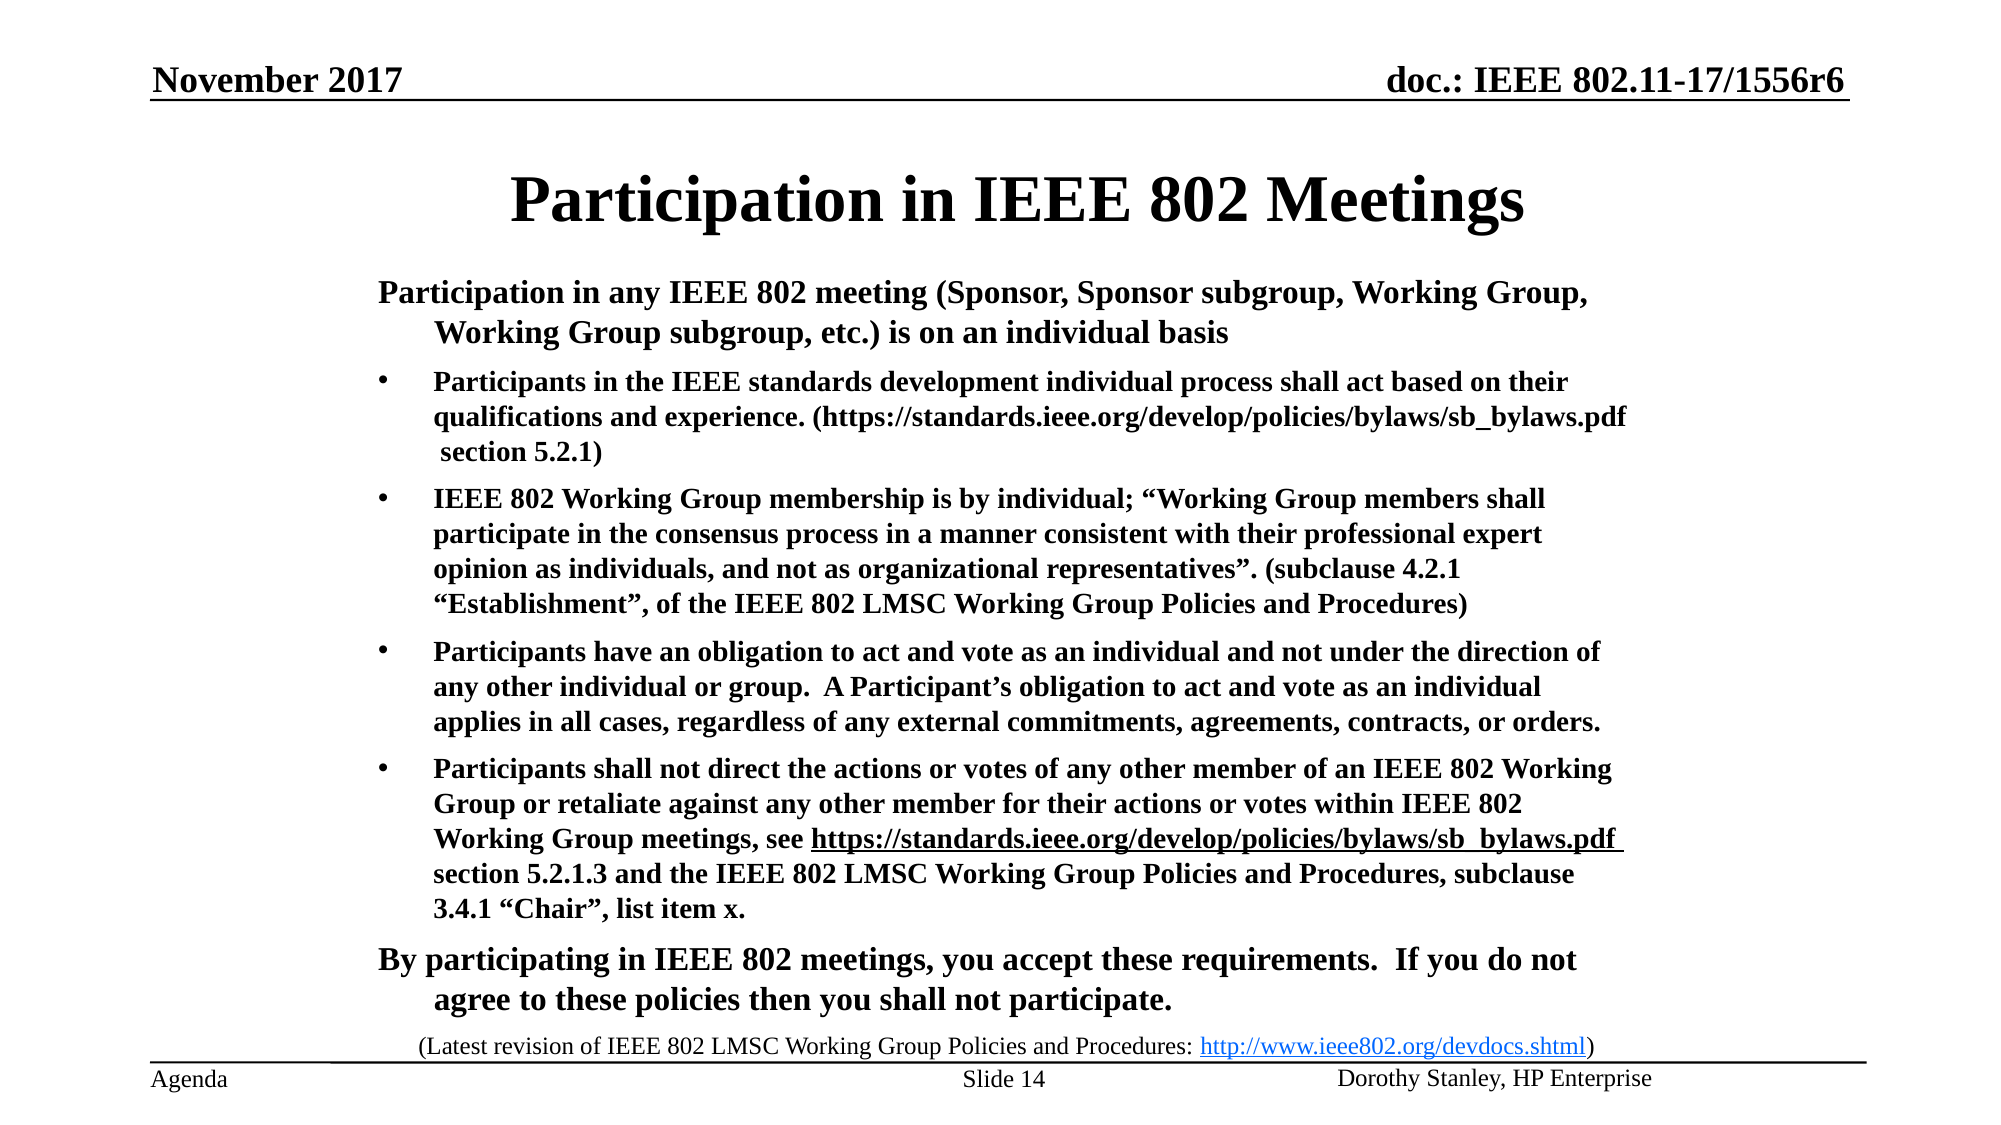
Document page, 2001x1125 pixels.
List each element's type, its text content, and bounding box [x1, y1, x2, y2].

text_box Slide 14 [962, 1062, 1050, 1122]
title Participation in IEEE 802 Meetings [362, 99, 1675, 291]
footer Dorothy Stanley, HP Enterprise [1333, 1061, 1653, 1093]
text_box Participation in any IEEE 802 meeting (Sponsor, Sponsor subgroup, Working Group, Working Group subgroup, etc.) is on an individual basis Participants in the IEEE standards development individual process shall act based on their qualifications and experience. (https://standards.ieee.org/develop/policies/bylaws/sb_bylaws.pdf section 5.2.1) IEEE 802 Working Group membership is by individual; “Working Group members shall participate in the consensus process in a manner consistent with their professional expert opinion as individuals, and not as organizational representatives”. (subclause 4.2.1 “Establishment”, of the IEEE 802 LMSC Working Group Policies and Procedures) Participants have an obligation to act and vote as an individual and not under the direction of any other individual or group. A Participant’s obligation to act and vote as an individual applies in all cases, regardless of any external commitments, agreements, contracts, or orders. Participants shall not direct the actions or votes of any other member of an IEEE 802 Working Group or retaliate against any other member for their actions or votes within IEEE 802 Working Group meetings, see https://standards.ieee.org/develop/policies/bylaws/sb_bylaws.pdf section 5.2.1.3 and the IEEE 802 LMSC Working Group Policies and Procedures, subclause 3.4.1 “Chair”, list item x. By participating in IEEE 802 meetings, you accept these requirements. If you do not agree to these policies then you shall not participate. (Latest revision of IEEE 802 LMSC Working Group Policies and Procedures: http://www.ieee802.org/devdocs.shtml) [362, 262, 1650, 1000]
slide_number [152, 54, 567, 100]
